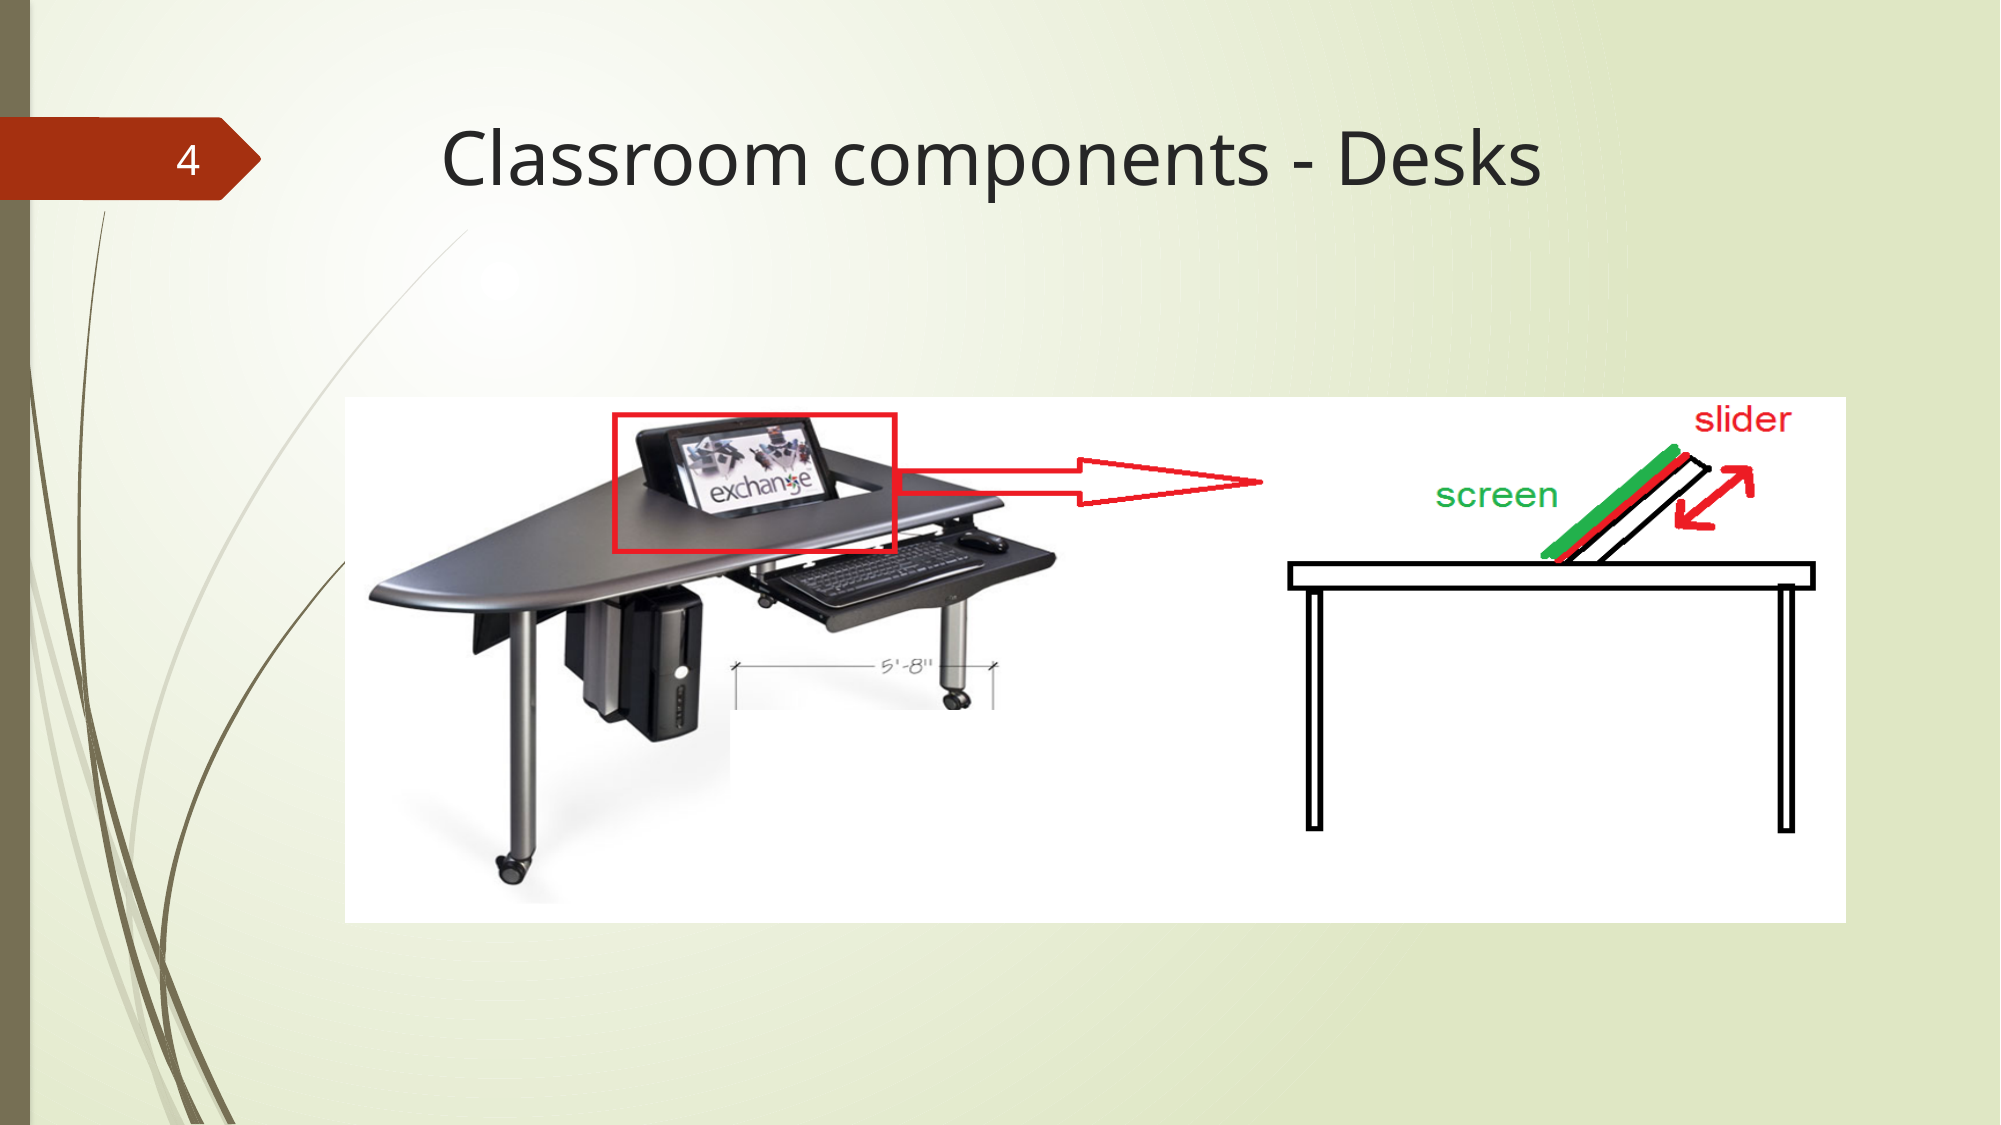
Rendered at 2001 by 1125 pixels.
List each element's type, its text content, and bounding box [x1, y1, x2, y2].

title Classroom components - Desks [425, 102, 1888, 313]
slide_number 4 [87, 129, 216, 190]
picture [345, 396, 1846, 923]
